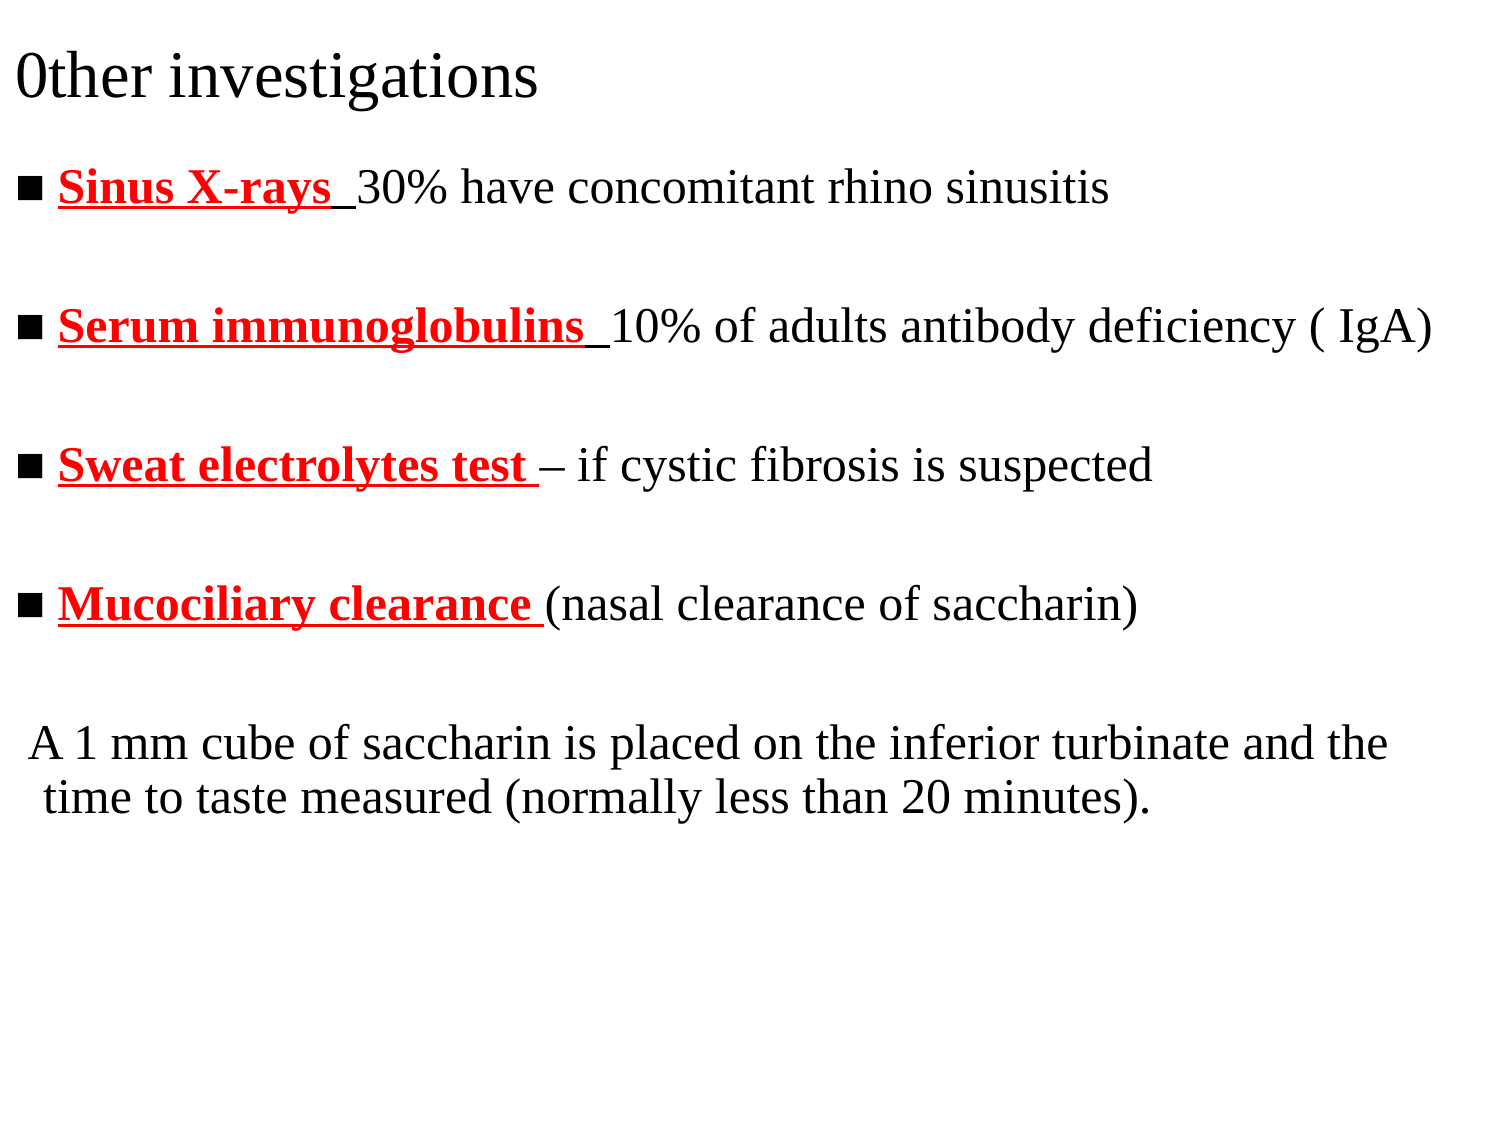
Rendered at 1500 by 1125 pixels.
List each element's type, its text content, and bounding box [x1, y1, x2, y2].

list ■ Sinus X-rays 30% have concomitant rhino sinusitis ■ Serum immunoglobulins 10% of adults antibody deficiency ( IgA) ■ Sweat electrolytes test – if cystic fibrosis is suspected ■ Mucociliary clearance (nasal clearance of saccharin) A 1 mm cube of saccharin is placed on the inferior turbinate and the time to taste measured (normally less than 20 minutes). [0, 152, 1500, 1125]
title 0ther investigations [0, 0, 1500, 152]
